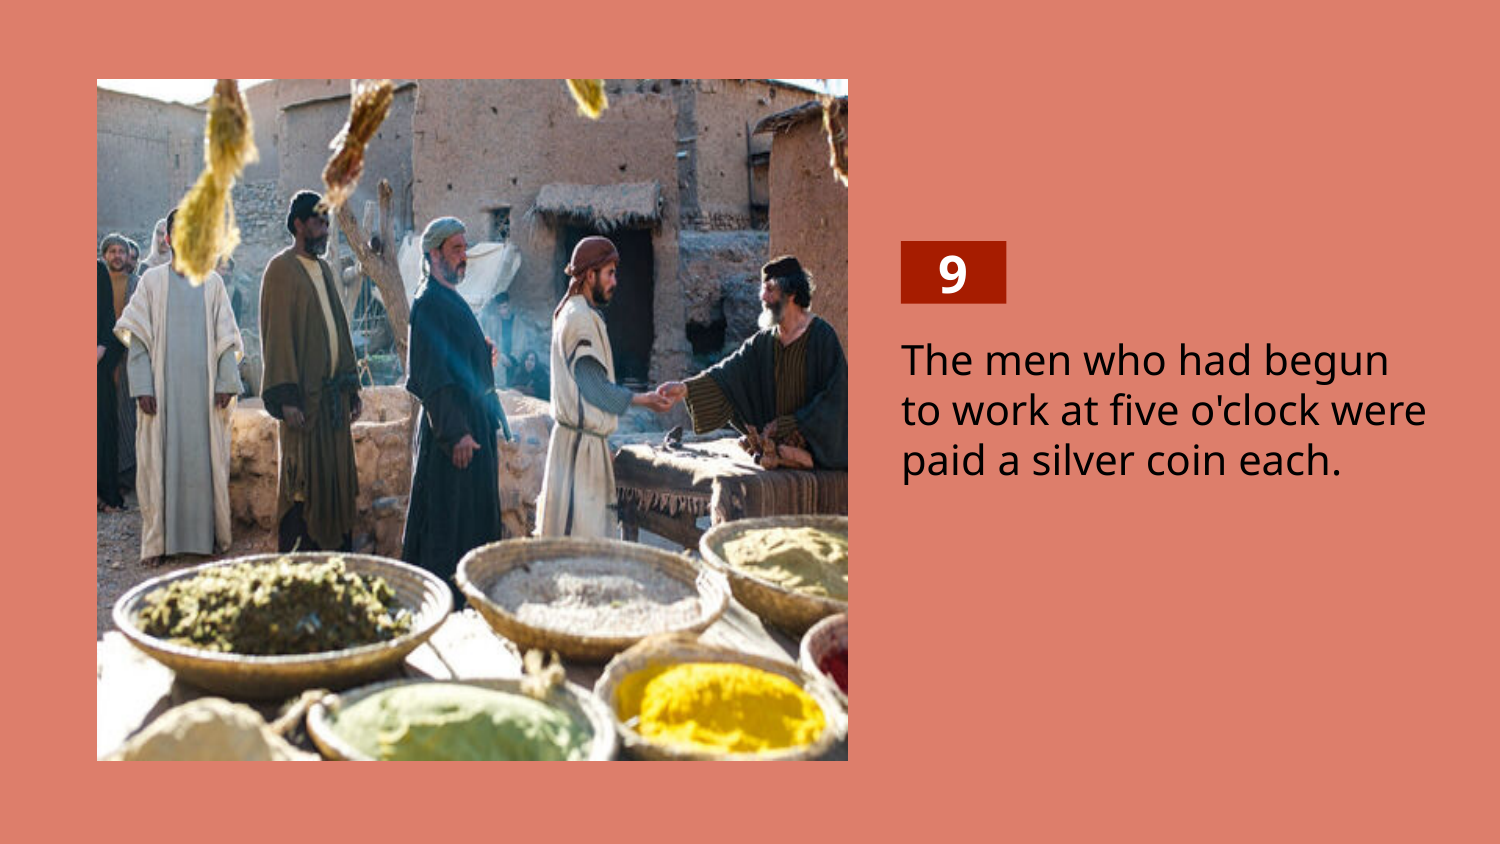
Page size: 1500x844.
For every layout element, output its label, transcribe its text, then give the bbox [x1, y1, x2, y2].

text_box The men who had begun to work at five o'clock were paid a silver coin each. [901, 333, 1440, 484]
picture [97, 78, 848, 761]
text_box 9 [900, 241, 1007, 304]
